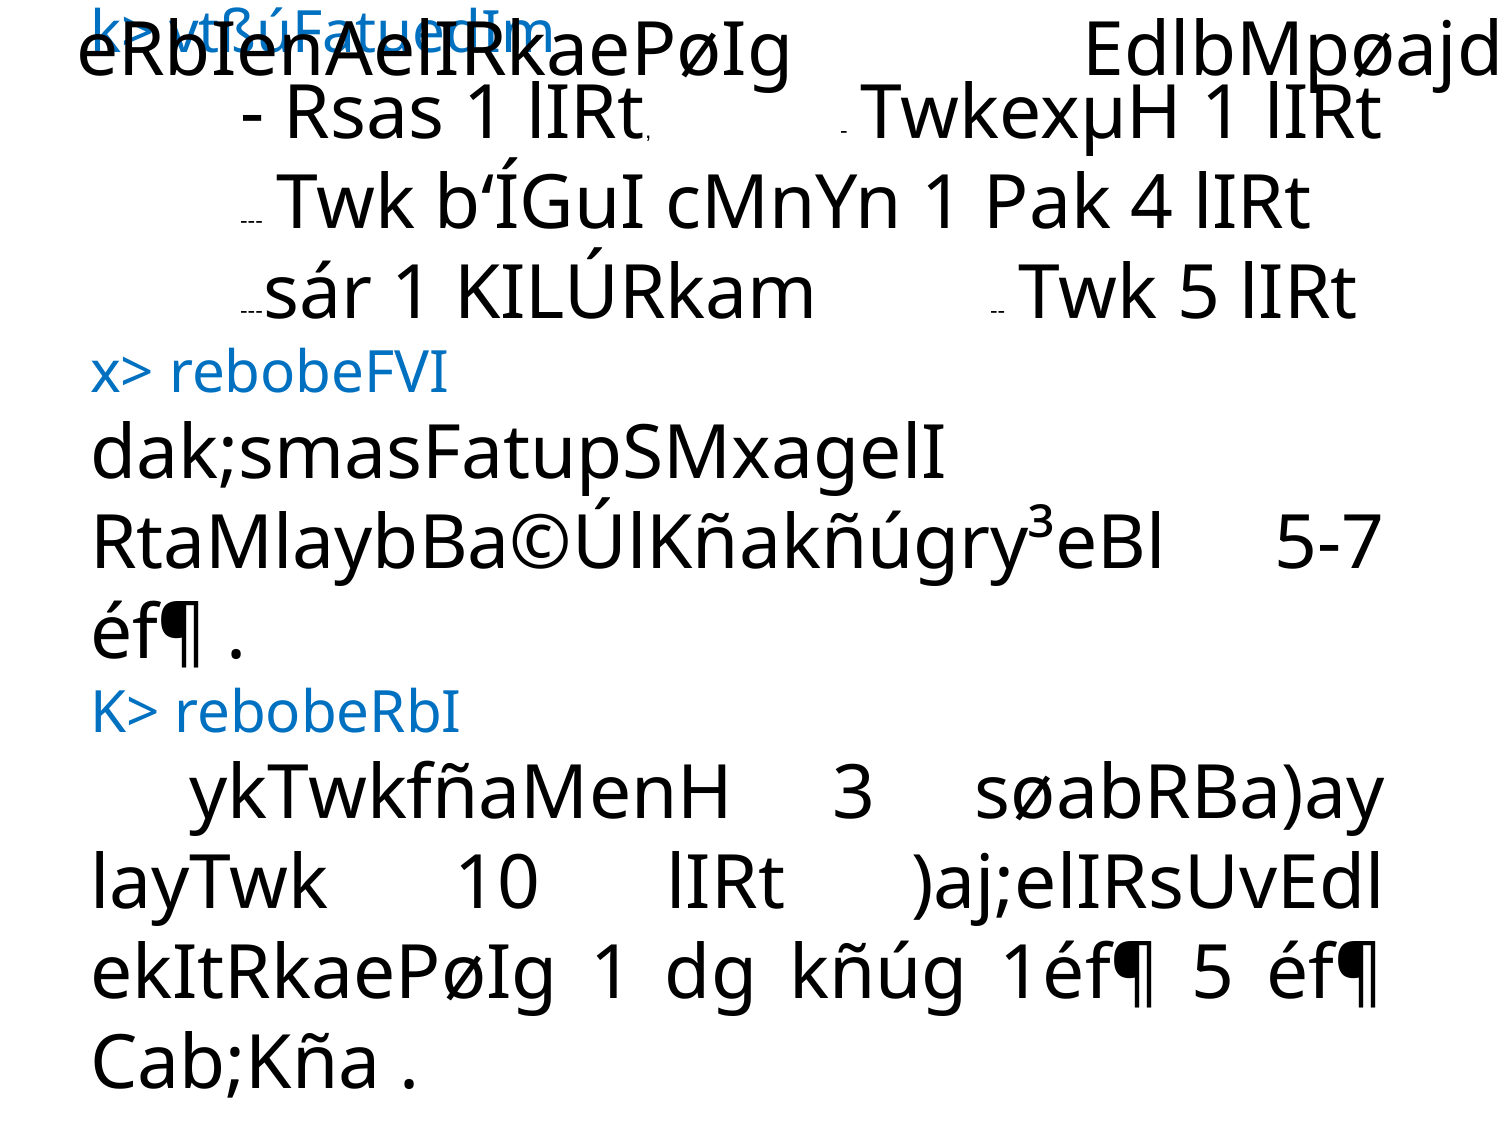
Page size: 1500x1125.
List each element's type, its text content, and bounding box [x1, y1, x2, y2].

list k> vtßúFatuedIm - Rsas 1 lIRt, - TwkexµH 1 lIRt --- Twk b‘ÍGuI cMnYn 1 Pak 4 lIRt ---sár 1 KILÚRkam -- Twk 5 lIRt x> rebobeFVI dak;smasFatupSMxagelI RtaMlaybBa©ÚlKñakñúgry³eBl 5-7 éf¶ . K> rebobeRbI ykTwkfñaMenH 3 søabRBa)ay layTwk 10 lIRt )aj;elIRsUvEdl ekItRkaePøIg 1 dg kñúg 1éf¶ 5 éf¶ Cab;Kña . [75, 0, 1400, 38]
text_box rebobTI2 eRbIenAelIRkaePøIg EdlbMpøajdMNaMRsUv nigdMNaMepSg² [0, 38, 1500, 143]
list k> vtßúFatuedIm - Rsas 1 lIRt, - TwkexµH 1 lIRt --- Twk b‘ÍGuI cMnYn 1 Pak 4 lIRt ---sár 1 KILÚRkam -- Twk 5 lIRt x> rebobeFVI dak;smasFatupSMxagelI RtaMlaybBa©ÚlKñakñúgry³eBl 5-7 éf¶ . K> rebobeRbI ykTwkfñaMenH 3 søabRBa)ay layTwk 10 lIRt )aj;elIRsUvEdl ekItRkaePøIg 1 dg kñúg 1éf¶ 5 éf¶ Cab;Kña . [75, 143, 1400, 1112]
